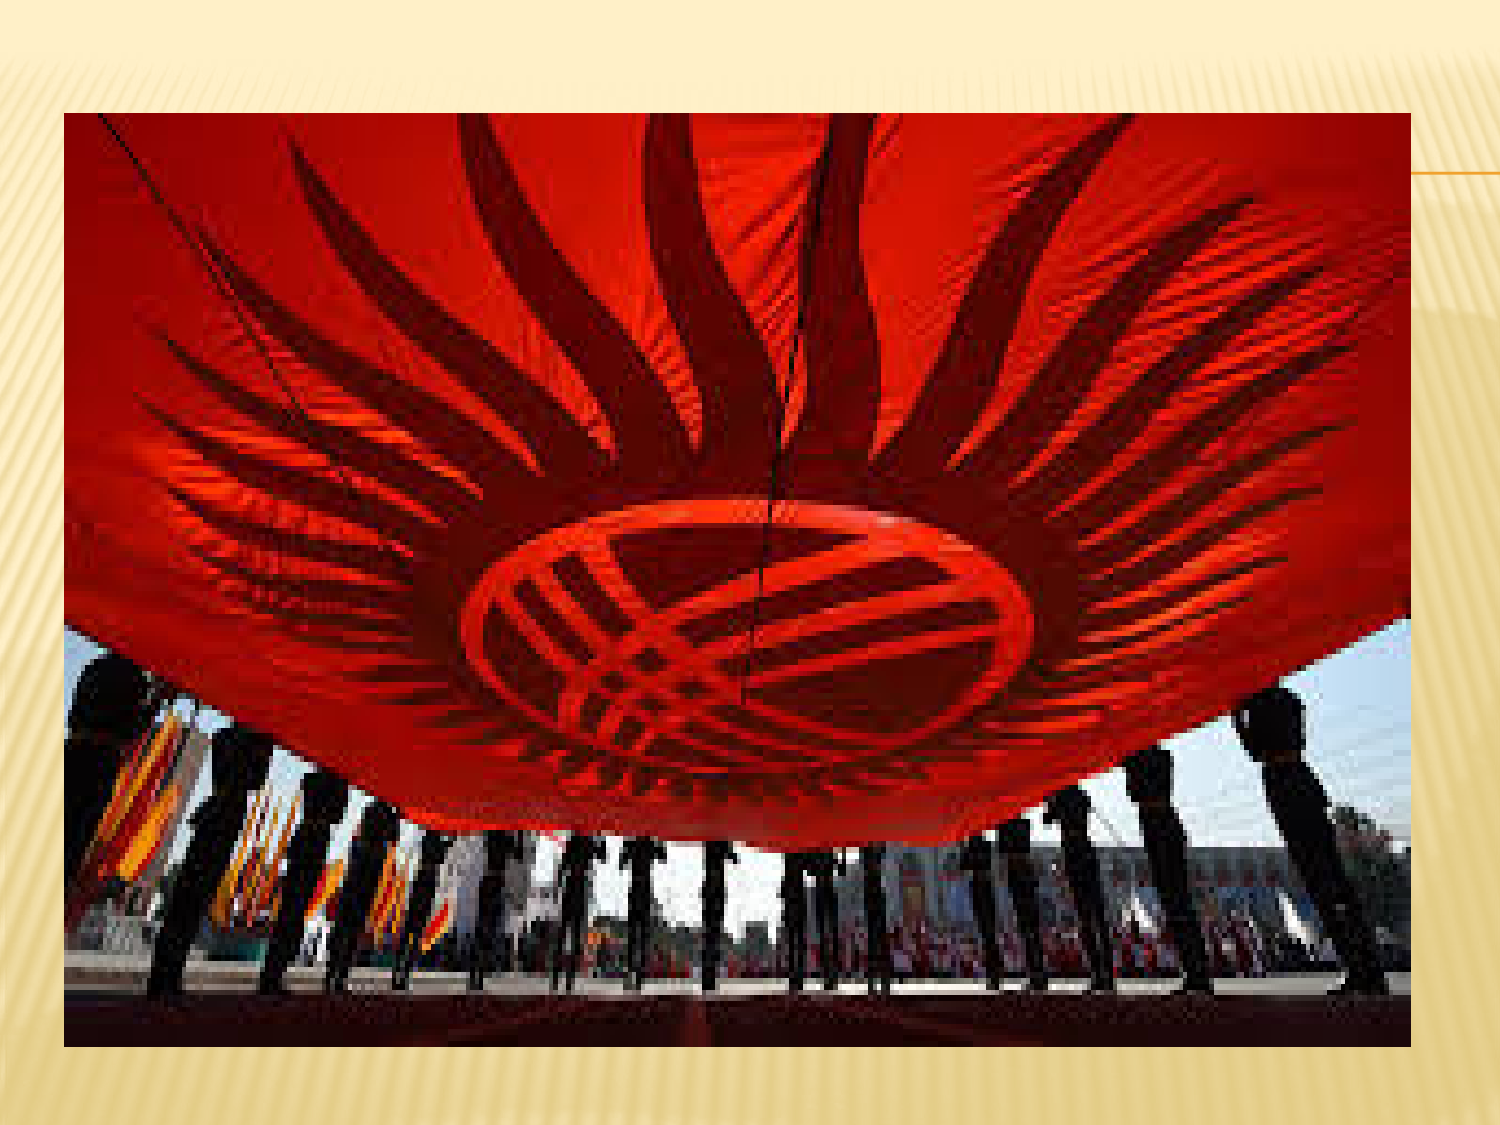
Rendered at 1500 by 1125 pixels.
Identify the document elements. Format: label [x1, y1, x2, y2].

list [64, 113, 1411, 1048]
